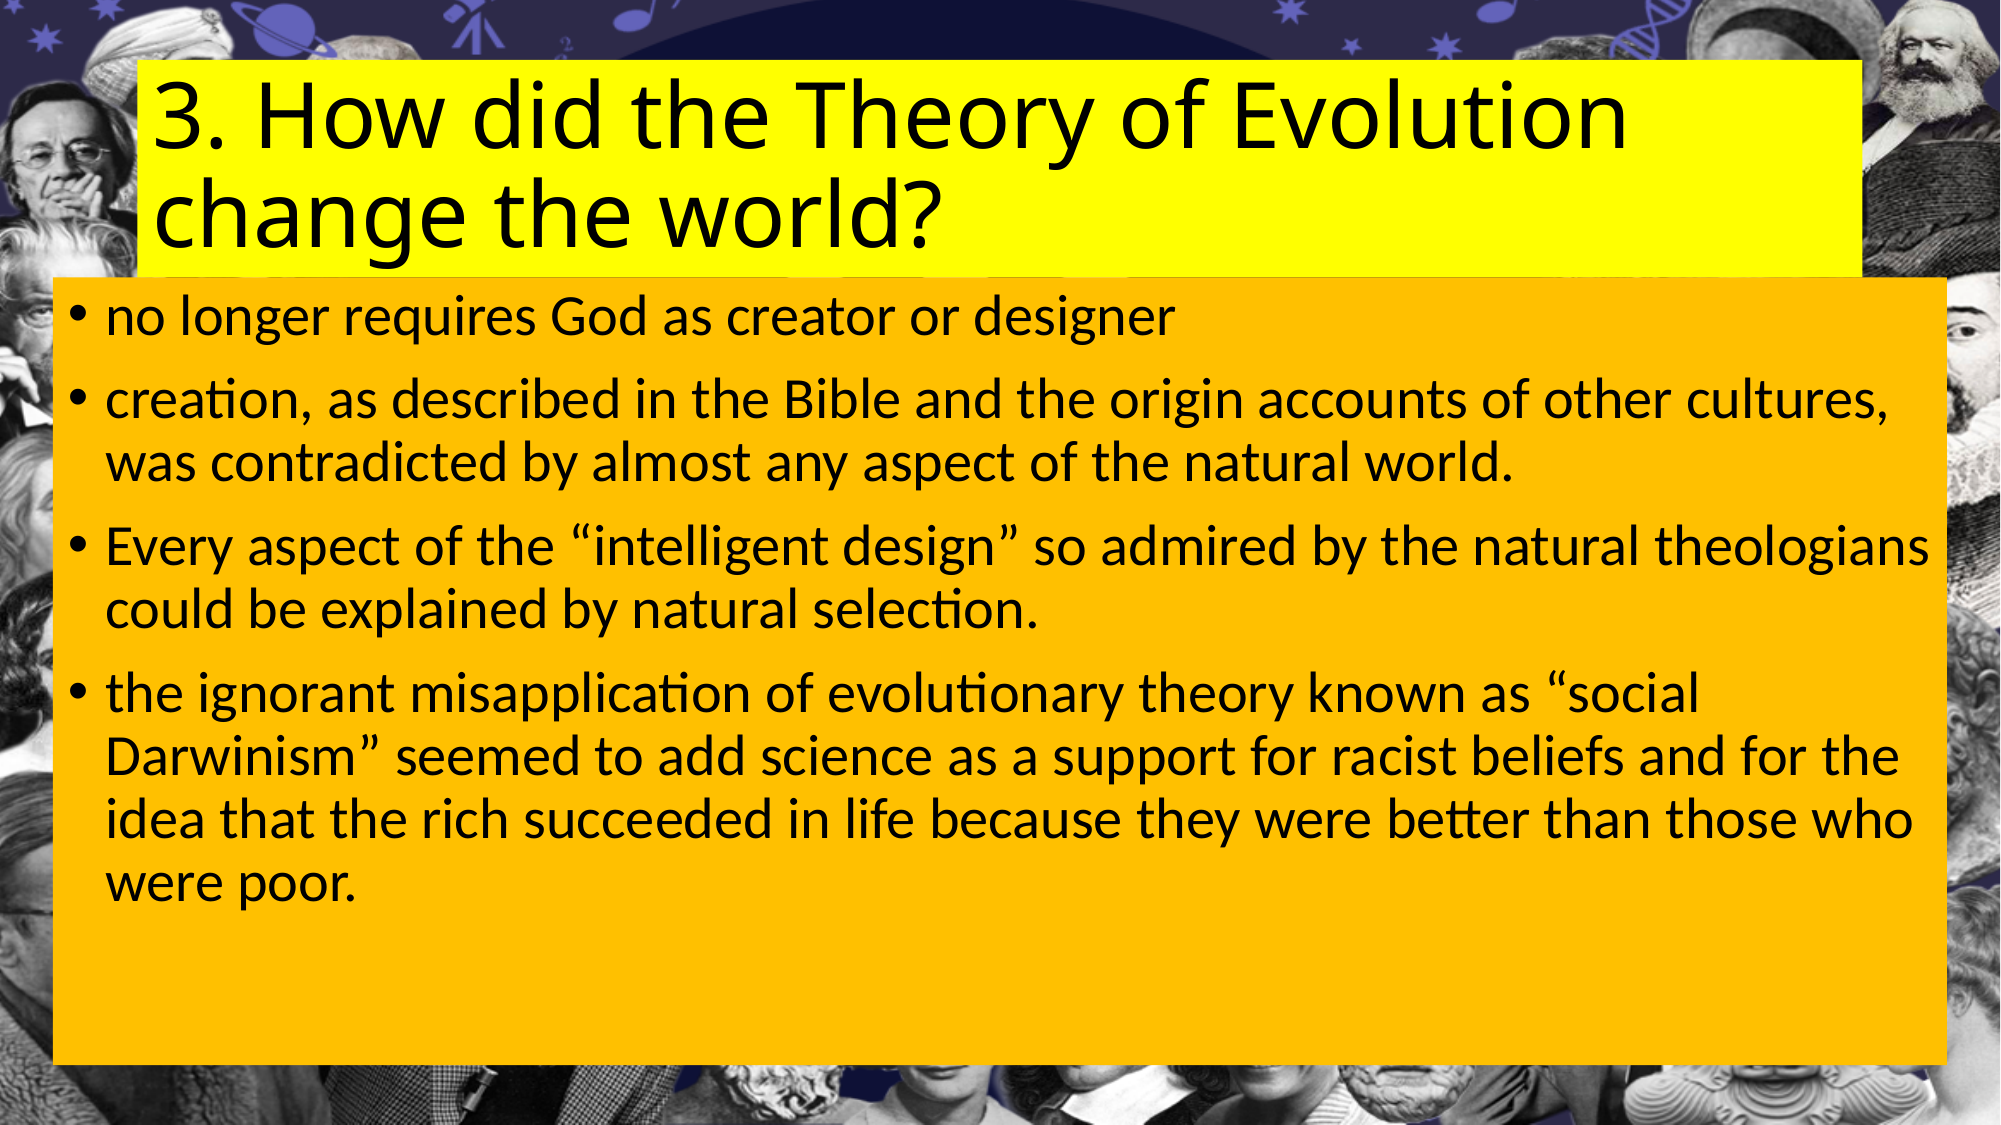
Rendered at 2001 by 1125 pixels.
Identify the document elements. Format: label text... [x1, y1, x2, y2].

title 3. How did the Theory of Evolution change the world? [137, 59, 1863, 277]
picture [0, 0, 2001, 1125]
list no longer requires God as creator or designer creation, as described in the Bible and the origin accounts of other cultures, was contradicted by almost any aspect of the natural world. Every aspect of the “intelligent design” so admired by the natural theologians could be explained by natural selection. the ignorant misapplication of evolutionary theory known as “social Darwinism” seemed to add science as a support for racist beliefs and for the idea that the rich succeeded in life because they were better than those who were poor. [52, 277, 1947, 1066]
